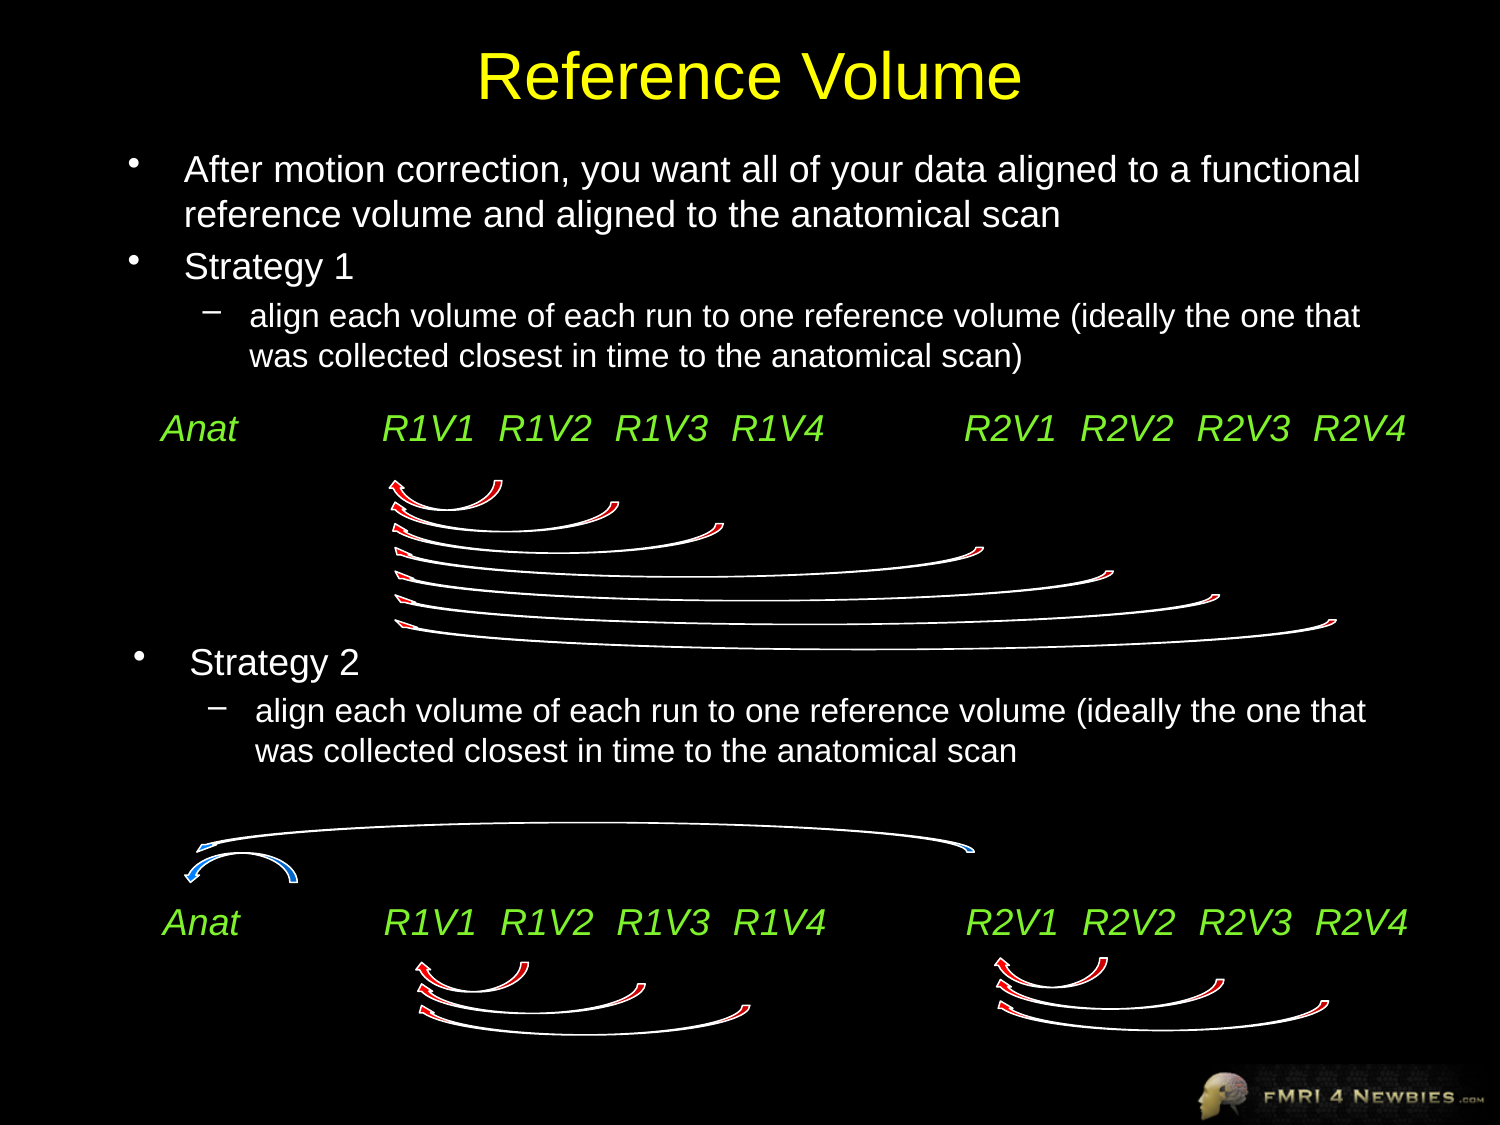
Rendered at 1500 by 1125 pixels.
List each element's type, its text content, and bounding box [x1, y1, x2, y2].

text_box R2V4 [1300, 890, 1424, 951]
text_box R1V4 [716, 397, 840, 457]
text_box R2V1 [949, 397, 1065, 457]
text_box [395, 619, 427, 630]
text_box R2V1 [950, 890, 1067, 951]
text_box R2V4 [1298, 397, 1422, 457]
text_box R1V4 [718, 890, 842, 951]
text_box [417, 983, 646, 1014]
text_box R1V3 [599, 397, 716, 457]
text_box R1V3 [601, 890, 718, 951]
text_box R1V2 [485, 890, 601, 951]
text_box R1V1 [369, 890, 485, 951]
text_box [415, 962, 529, 992]
text_box Anat [146, 397, 253, 457]
text_box [395, 594, 1220, 625]
text_box Anat [148, 890, 255, 951]
text_box [395, 547, 984, 577]
picture [1180, 1064, 1500, 1125]
title Reference Volume [112, 24, 1388, 121]
text_box [395, 571, 1114, 601]
text_box [996, 979, 1224, 1010]
text_box [184, 852, 298, 883]
text_box [998, 1000, 1329, 1031]
text_box [994, 957, 1108, 988]
text_box [389, 480, 502, 511]
list After motion correction, you want all of your data aligned to a functional reference volume and aligned to the anatomical scan Strategy 1 align each volume of each run to one reference volume (ideally the one that was collected closest in time to the anatomical scan) [112, 137, 1388, 389]
text_box R2V2 [1065, 397, 1181, 457]
text_box R2V2 [1067, 890, 1183, 951]
text_box [419, 1005, 750, 1035]
text_box Strategy 2 align each volume of each run to one reference volume (ideally the one that was collected closest in time to the anatomical scan [118, 630, 1393, 811]
text_box [392, 523, 724, 554]
text_box [196, 822, 975, 853]
text_box R2V3 [1181, 397, 1298, 457]
text_box R1V2 [483, 397, 599, 457]
text_box R2V3 [1183, 890, 1300, 951]
text_box [391, 502, 619, 532]
text_box R1V1 [367, 397, 483, 457]
